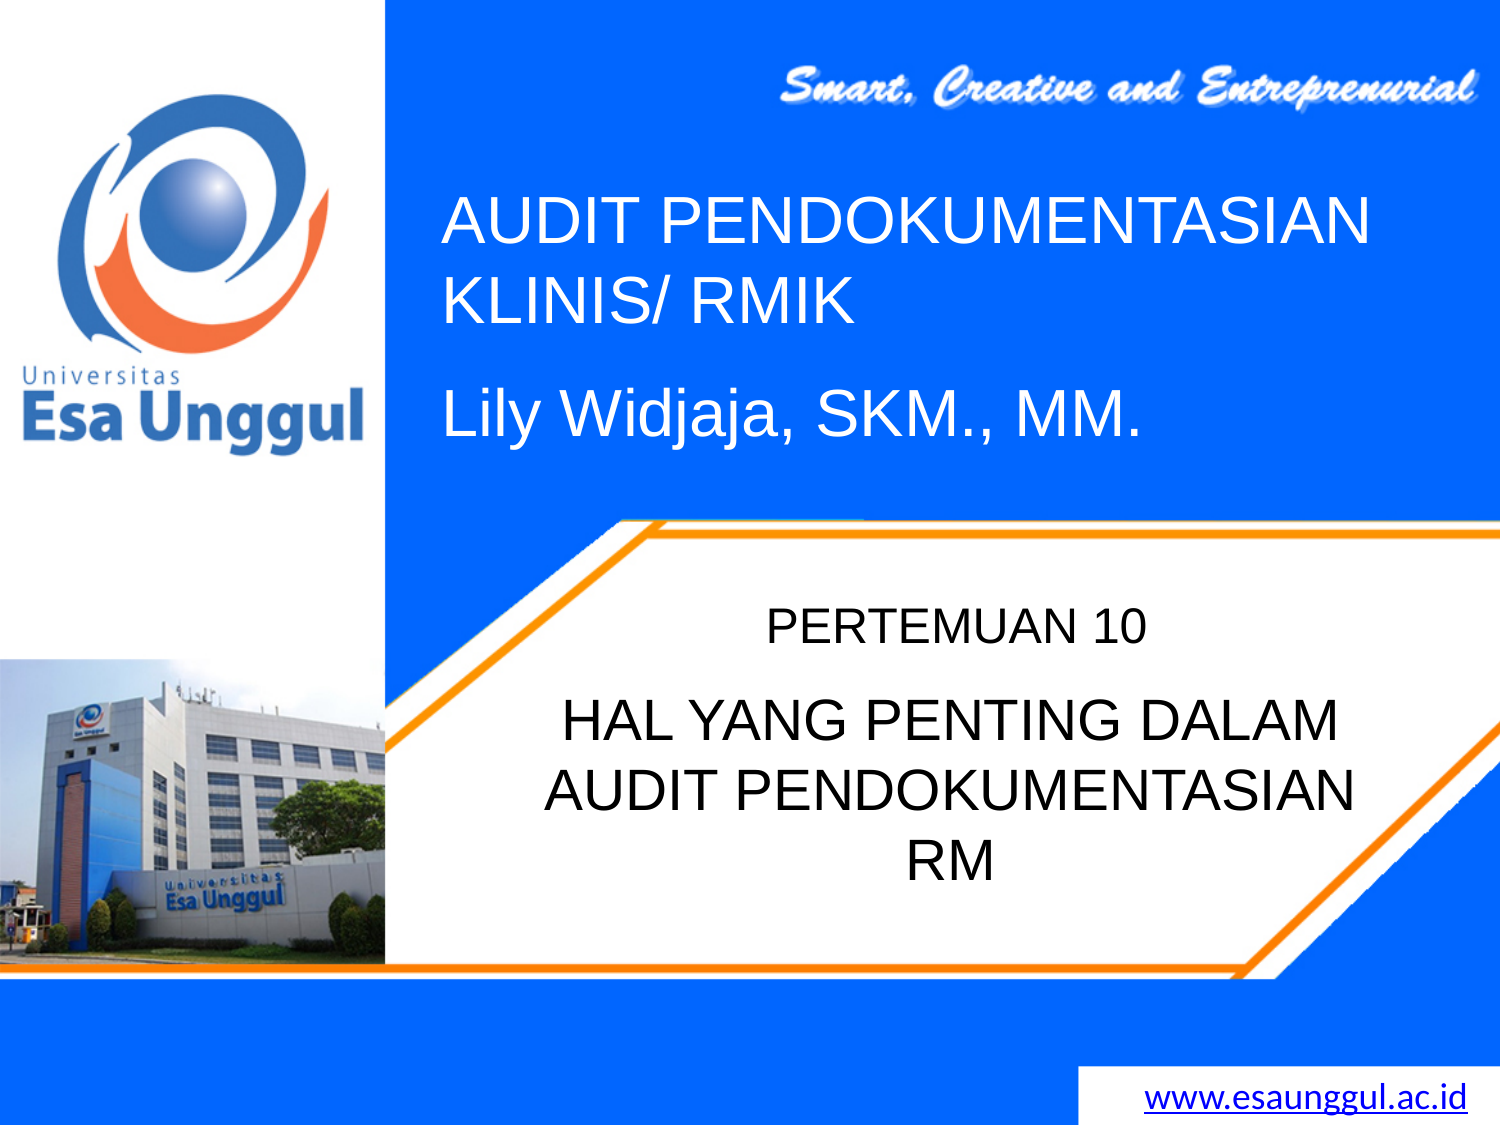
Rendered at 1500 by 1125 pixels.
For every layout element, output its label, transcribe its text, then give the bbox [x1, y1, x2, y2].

title Lily Widjaja, SKM., MM. [426, 362, 1436, 469]
list AUDIT PENDOKUMENTASIAN KLINIS/ RMIK [426, 169, 1436, 334]
subtitle PERTEMUAN 10 [490, 586, 1424, 657]
list HAL YANG PENTING DALAM AUDIT PENDOKUMENTASIAN RM [490, 675, 1412, 905]
picture [0, 0, 1500, 1125]
